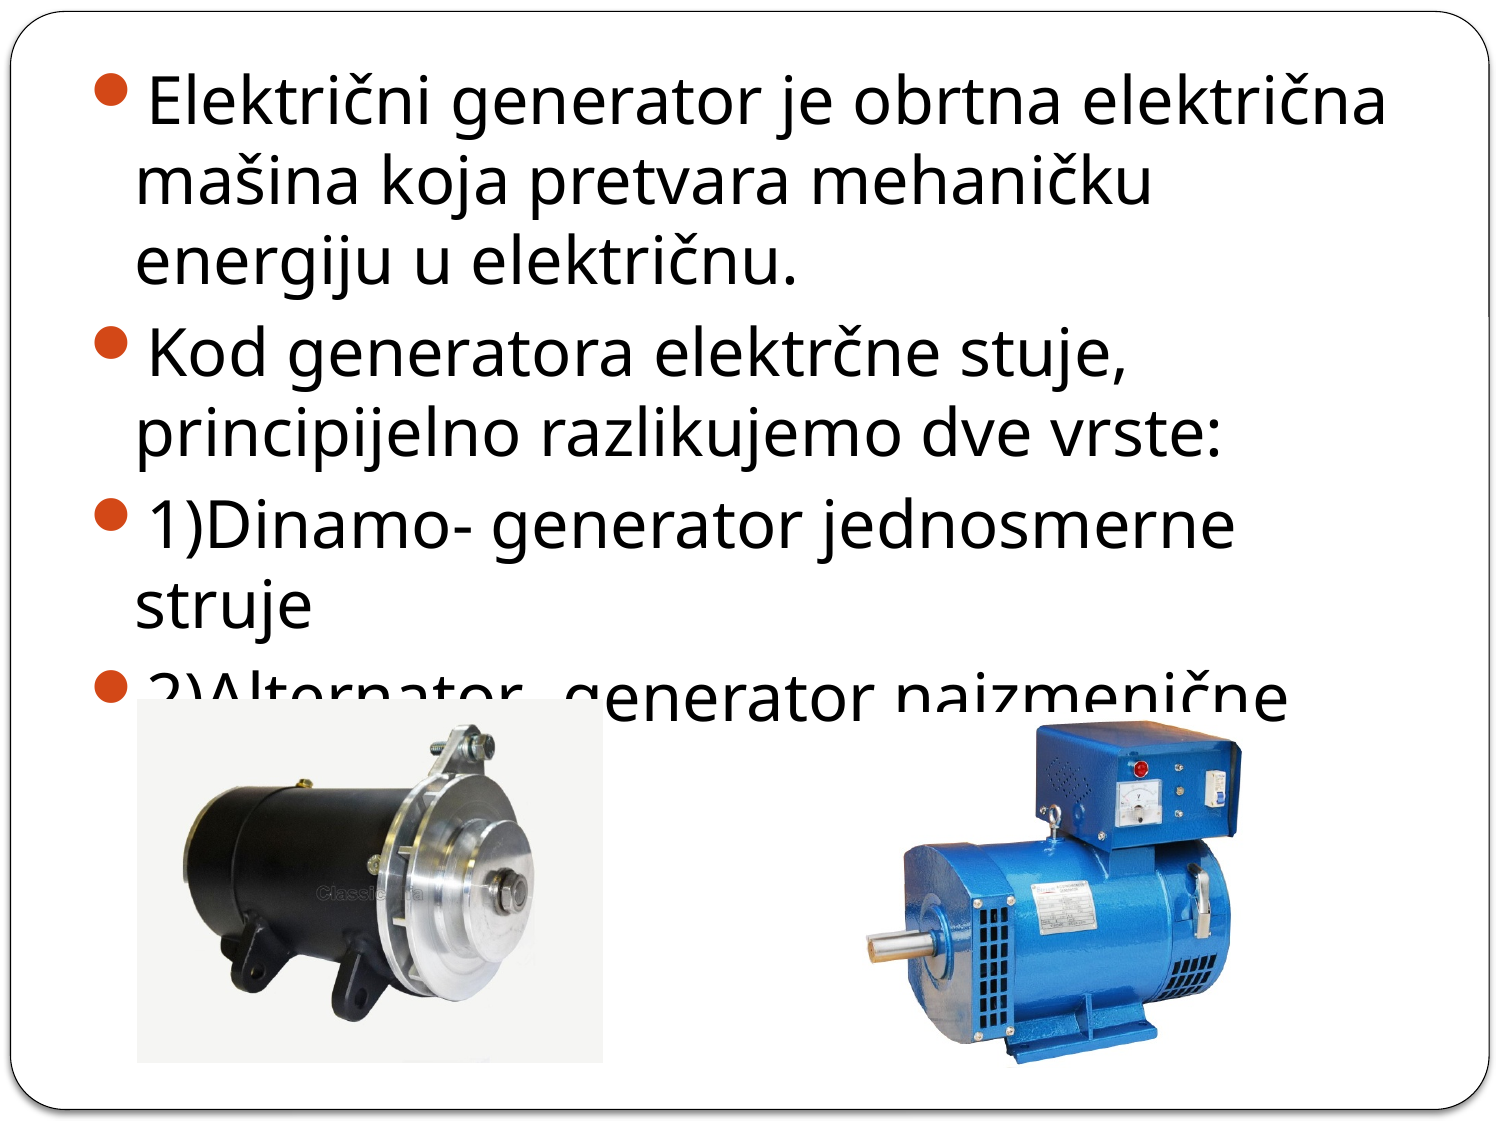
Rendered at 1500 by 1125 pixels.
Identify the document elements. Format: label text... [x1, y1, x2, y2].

picture [862, 712, 1251, 1069]
list Električni generator je obrtna električna mašina koja pretvara mehaničku energiju u električnu. Kod generatora elektrčne stuje, principijelno razlikujemo dve vrste: 1)Dinamo- generator jednosmerne struje 2)Alternator- generator naizmenične struje [75, 50, 1425, 1005]
picture [137, 699, 603, 1063]
